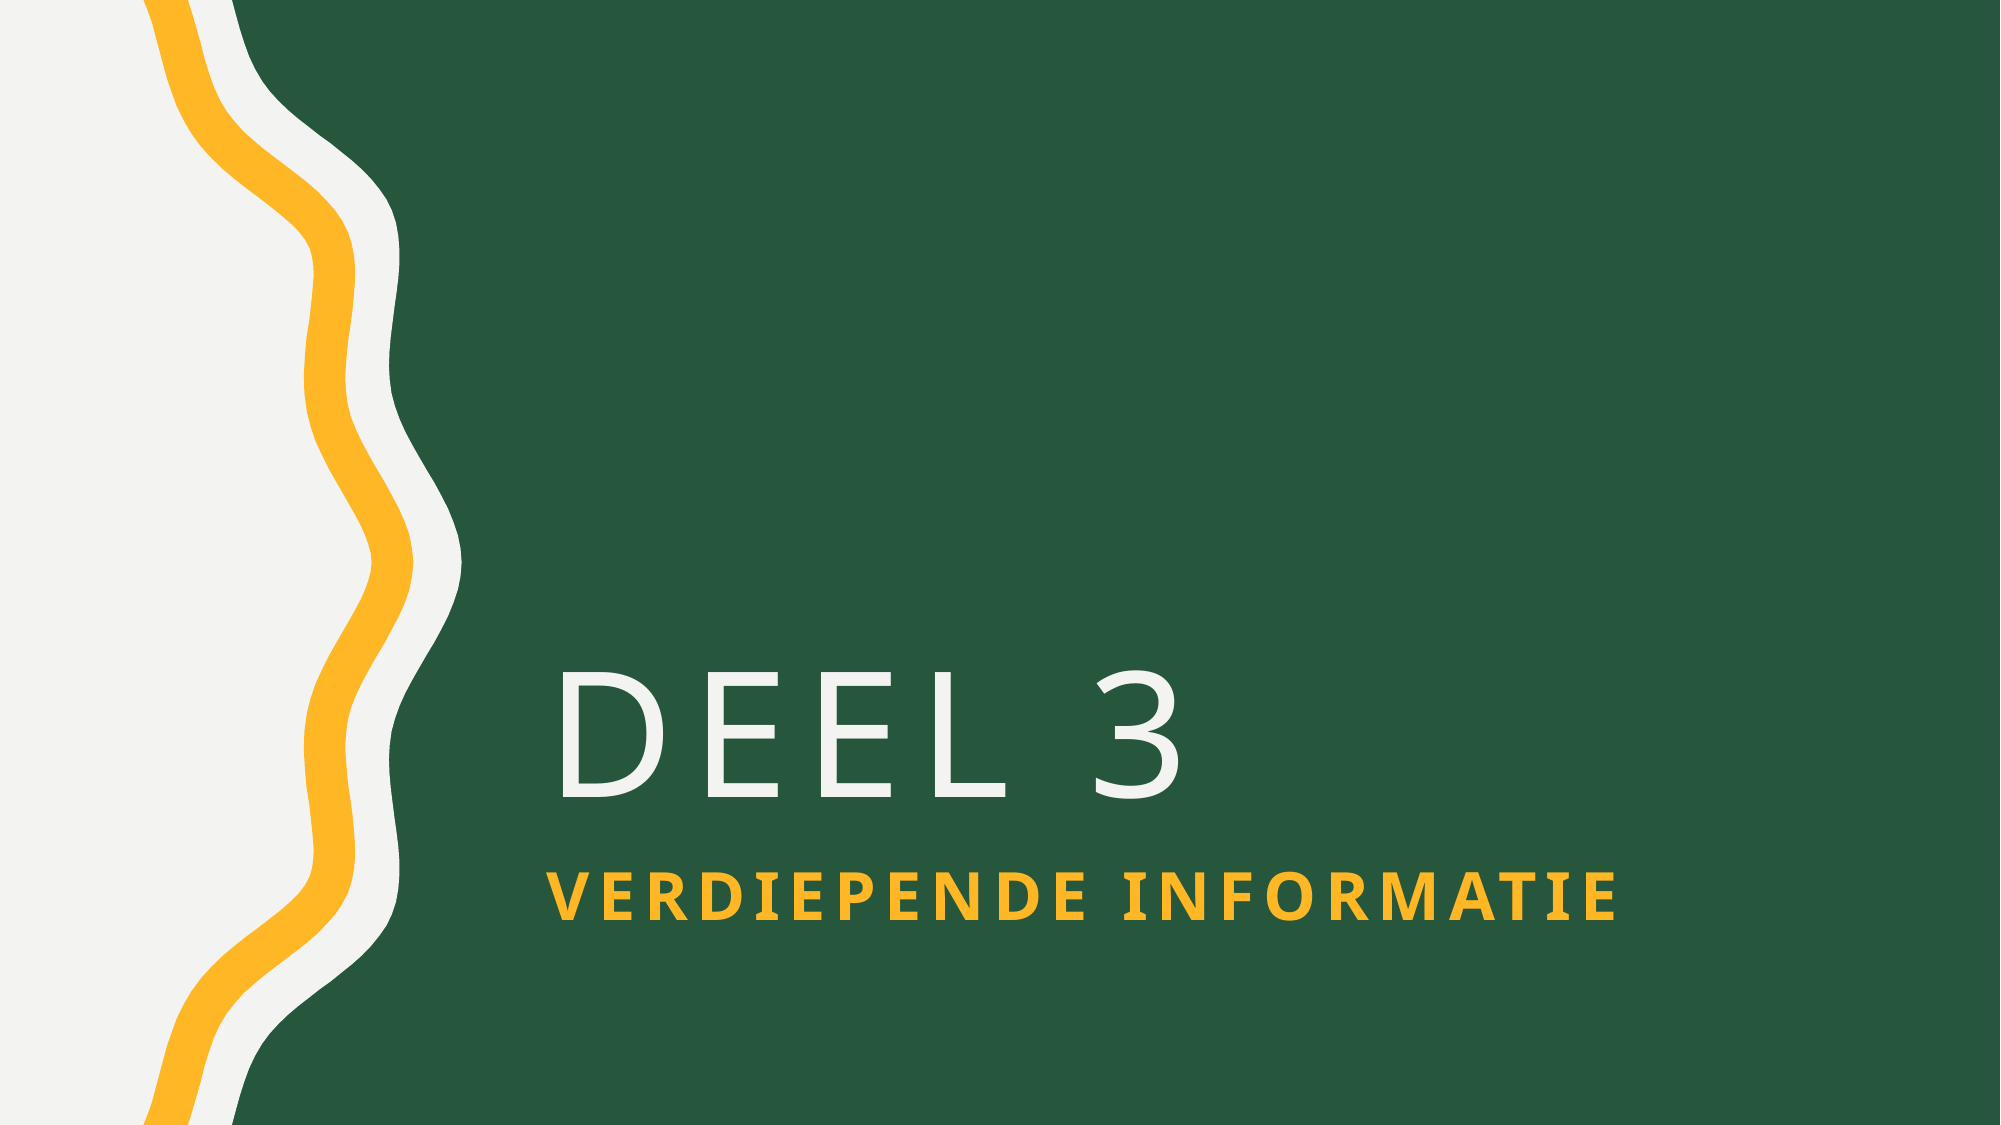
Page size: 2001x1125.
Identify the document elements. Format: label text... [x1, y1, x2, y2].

list Verdiepende informatie [531, 846, 1780, 1003]
title Deel 3 [531, 176, 1875, 843]
